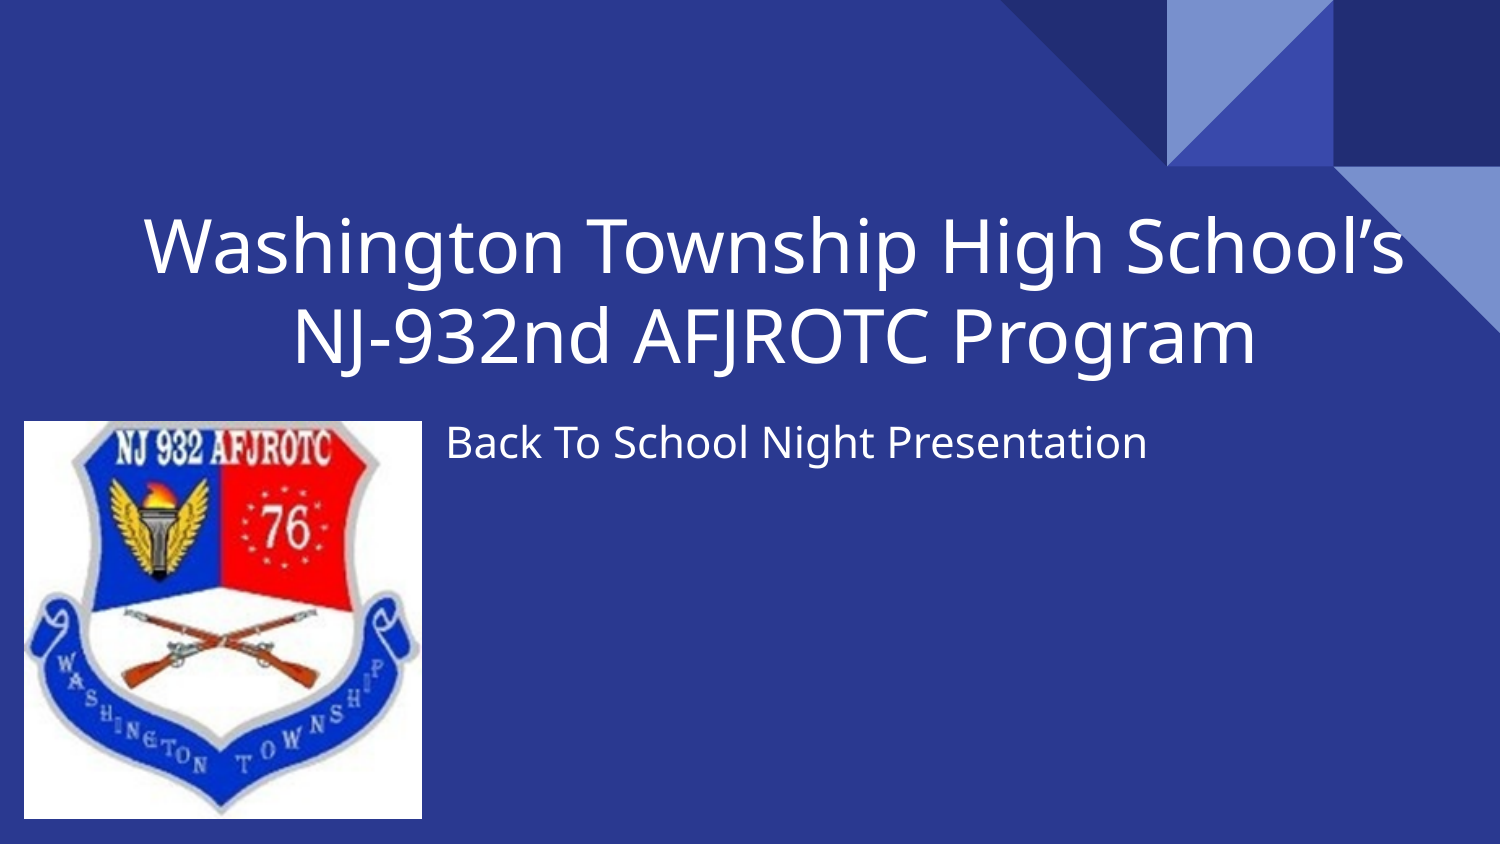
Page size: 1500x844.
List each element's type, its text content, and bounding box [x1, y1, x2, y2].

subtitle Back To School Night Presentation [430, 400, 1500, 472]
picture [24, 421, 422, 819]
title Washington Township High School’s NJ-932nd AFJROTC Program [101, 345, 1450, 484]
